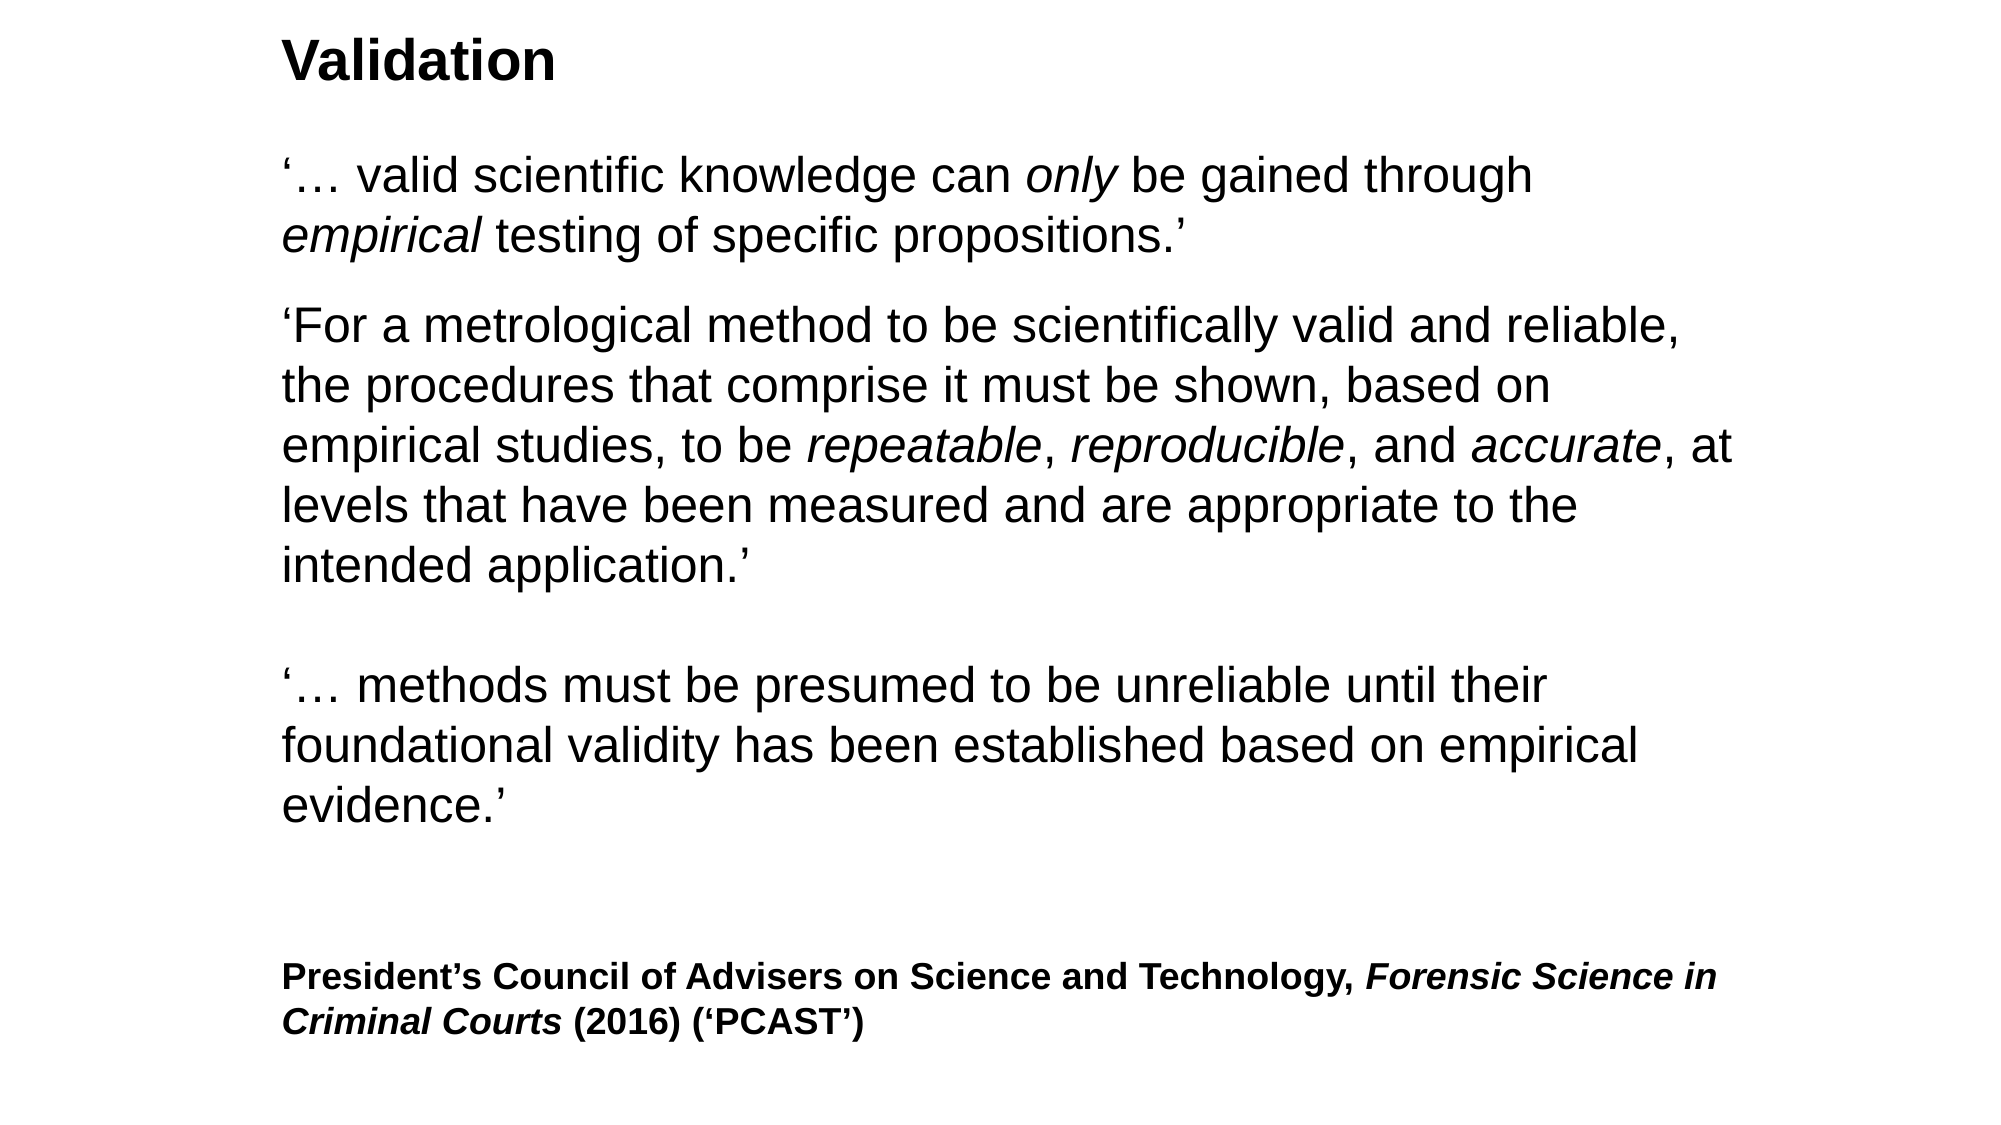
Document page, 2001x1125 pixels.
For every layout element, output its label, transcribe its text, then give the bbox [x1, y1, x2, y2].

text_box Validation ‘… valid scientific knowledge can only be gained through empirical testing of specific propositions.’ ‘For a metrological method to be scientifically valid and reliable, the procedures that comprise it must be shown, based on empirical studies, to be repeatable, reproducible, and accurate, at levels that have been measured and are appropriate to the intended application.’ ‘… methods must be presumed to be unreliable until their foundational validity has been established based on empirical evidence.’ President’s Council of Advisers on Science and Technology, Forensic Science in Criminal Courts (2016) (‘PCAST’) [266, 15, 1750, 1125]
